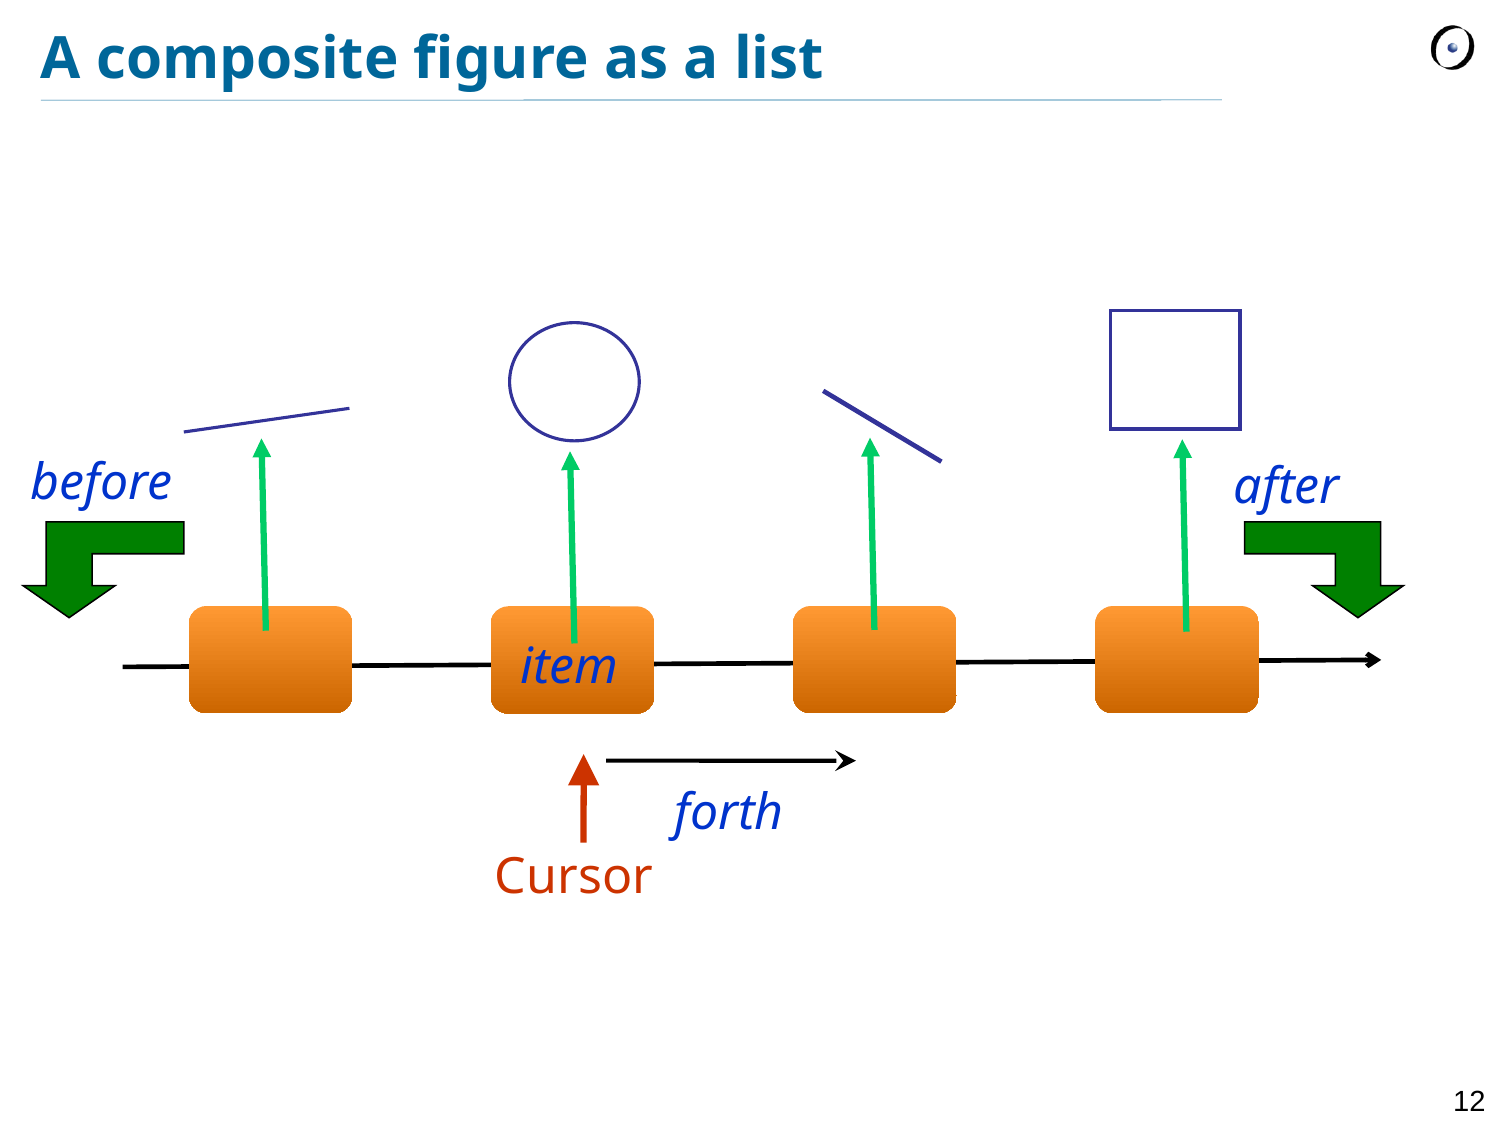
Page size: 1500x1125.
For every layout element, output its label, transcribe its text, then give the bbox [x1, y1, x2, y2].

text_box before [0, 442, 204, 517]
text_box [564, 451, 577, 625]
text_box [1176, 439, 1189, 632]
text_box [1110, 310, 1240, 430]
picture [1429, 20, 1476, 72]
text_box [573, 754, 594, 836]
text_box [1260, 652, 1382, 668]
text_box [188, 605, 353, 714]
text_box [864, 437, 877, 630]
text_box forth [618, 772, 840, 848]
text_box [1095, 605, 1260, 714]
text_box [490, 606, 655, 714]
title A composite figure as a list [40, 18, 1344, 91]
text_box [792, 605, 957, 714]
text_box Cursor [447, 836, 700, 912]
text_box [255, 438, 268, 631]
text_box after [1197, 445, 1376, 521]
text_box [23, 521, 184, 618]
text_box [509, 322, 640, 441]
text_box [835, 750, 856, 772]
text_box [1244, 521, 1404, 618]
text_box item [500, 625, 639, 701]
